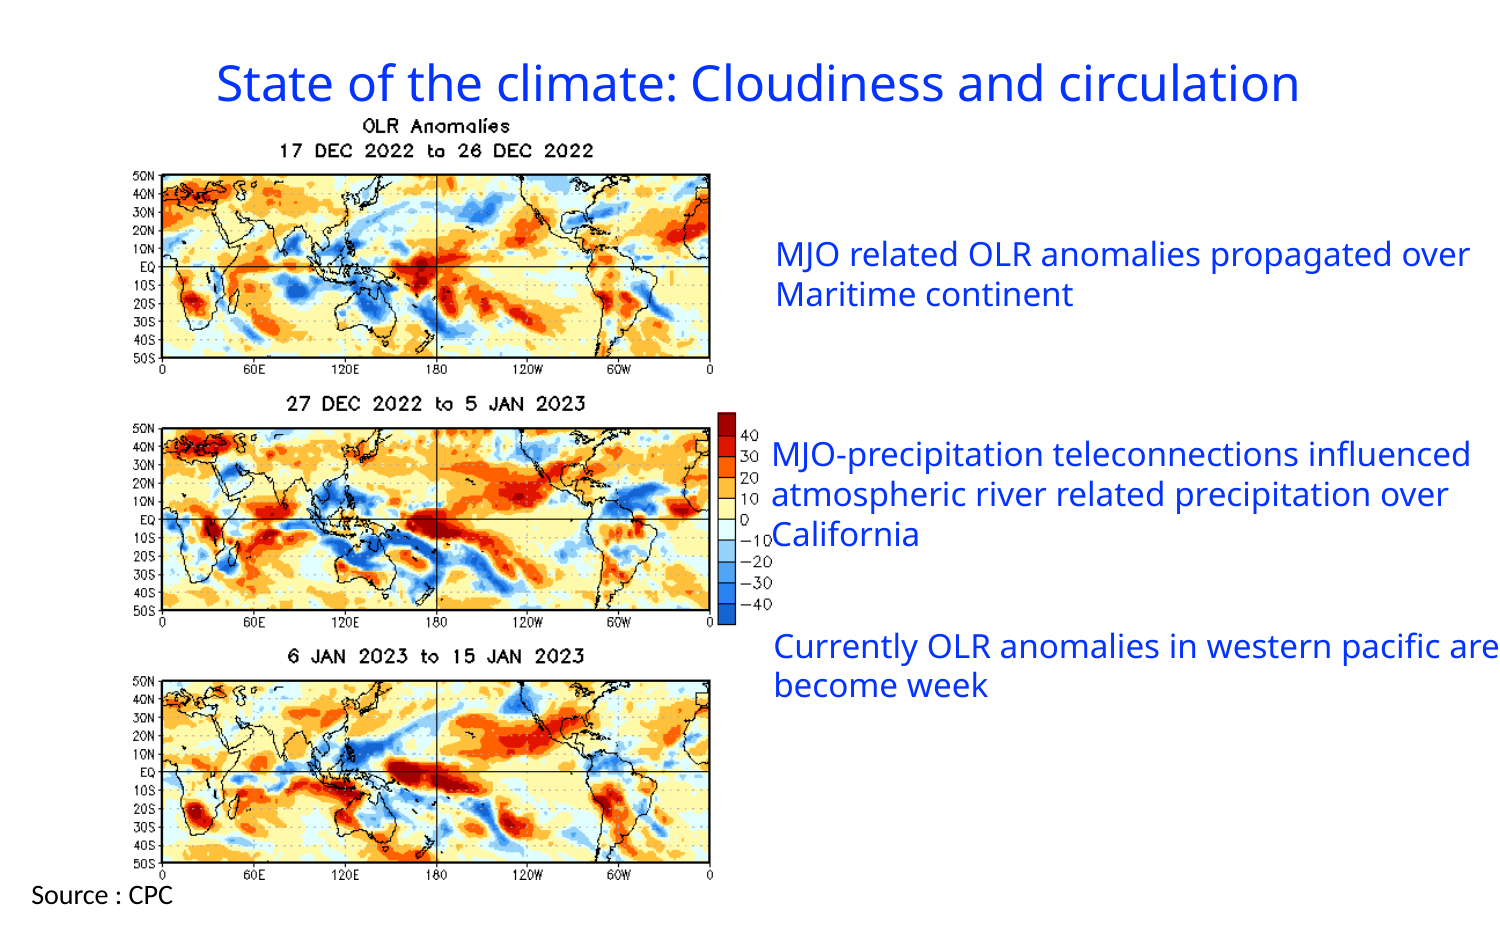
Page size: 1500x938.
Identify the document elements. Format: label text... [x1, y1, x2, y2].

text_box MJO-precipitation teleconnections influenced atmospheric river related precipitation over California [777, 425, 1497, 560]
text_box MJO related OLR anomalies propagated over Maritime continent [777, 225, 1496, 321]
title State of the climate: Cloudiness and circulation [124, 44, 1419, 119]
text_box Currently OLR anomalies in western pacific are become week [777, 617, 1500, 712]
text_box Source : CPC [16, 868, 189, 918]
picture [132, 118, 772, 880]
